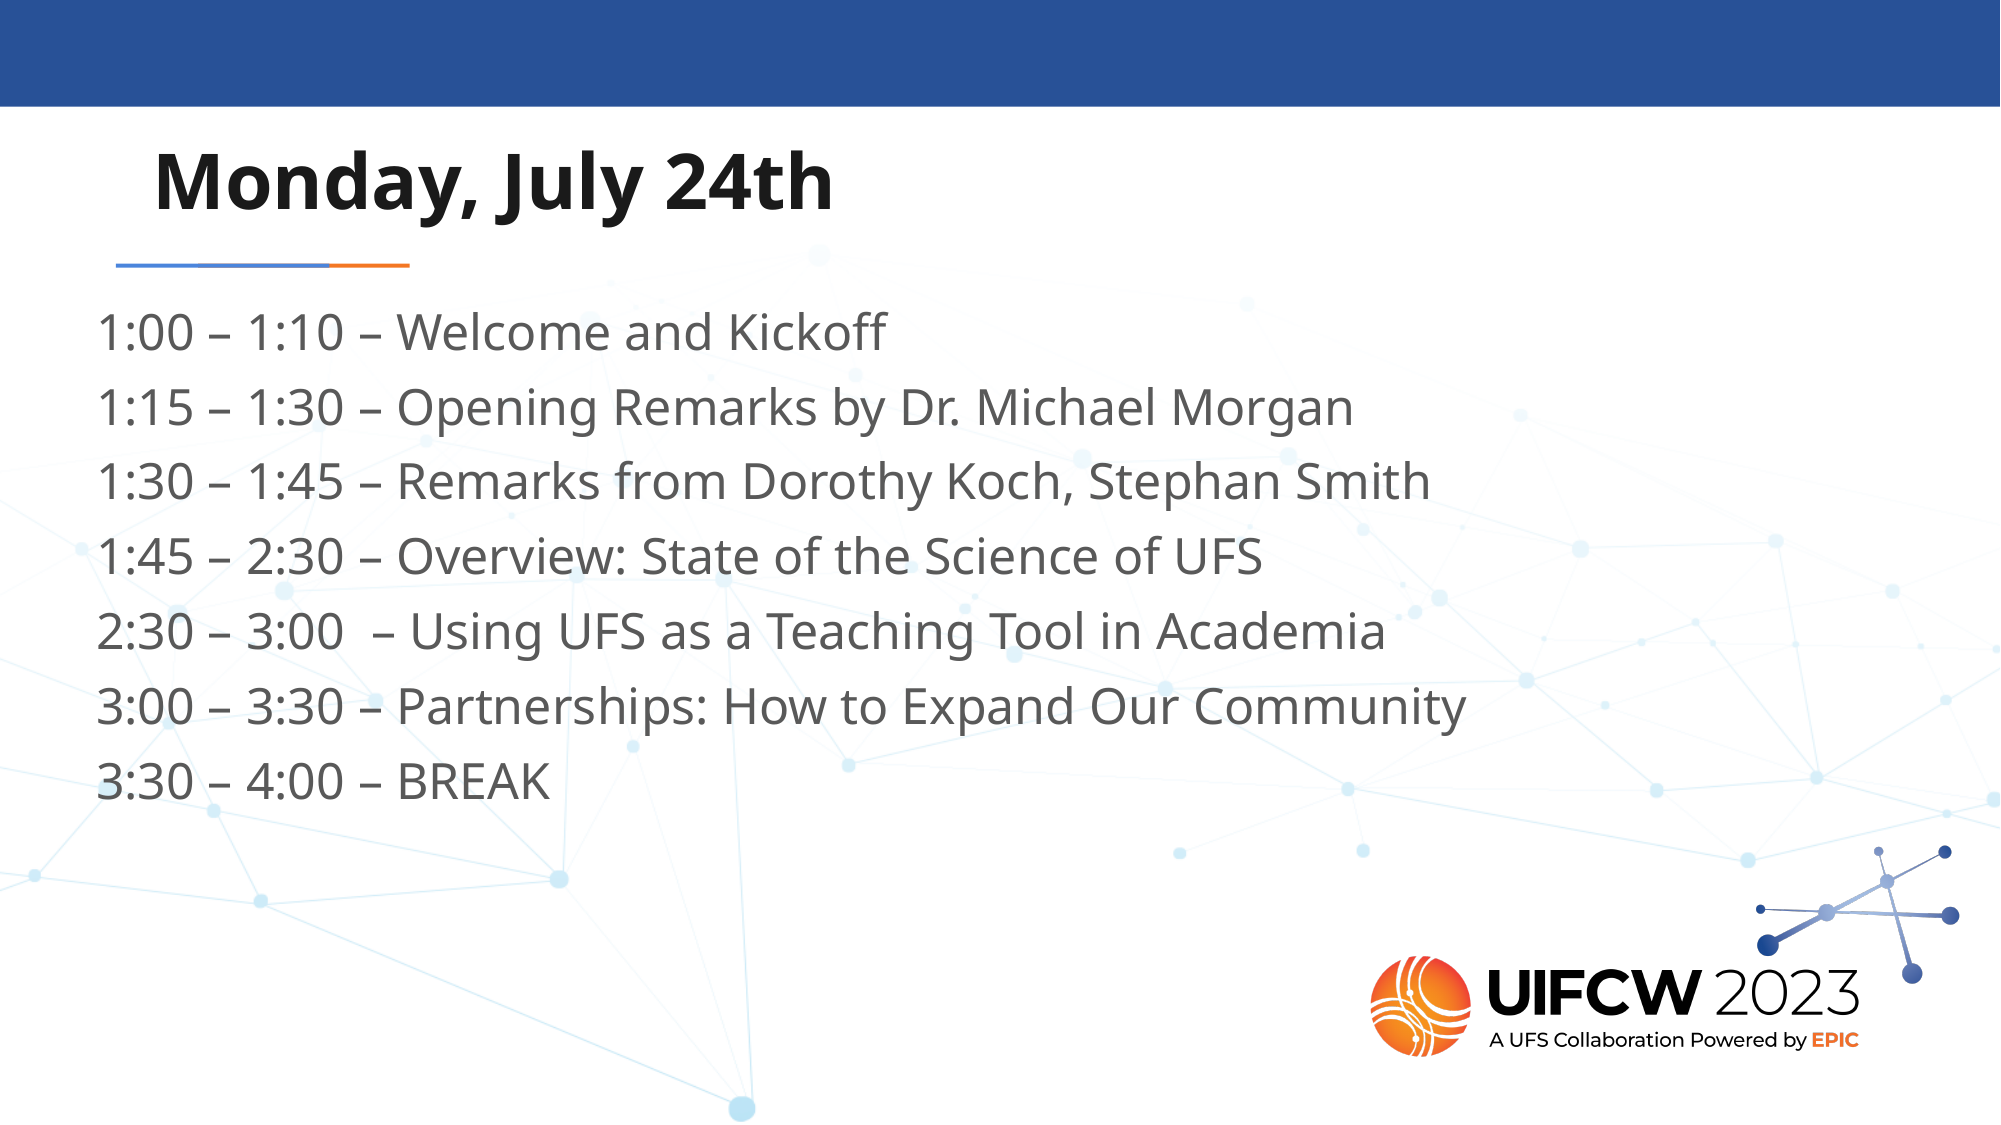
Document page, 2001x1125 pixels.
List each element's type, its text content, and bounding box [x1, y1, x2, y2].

list 1:00 – 1:10 – Welcome and Kickoff 1:15 – 1:30 – Opening Remarks by Dr. Michael Morgan 1:30 – 1:45 – Remarks from Dorothy Koch, Stephan Smith 1:45 – 2:30 – Overview: State of the Science of UFS 2:30 – 3:00 – Using UFS as a Teaching Tool in Academia 3:00 – 3:30 – Partnerships: How to Expand Our Community 3:30 – 4:00 – BREAK [81, 299, 2000, 1014]
picture [0, 0, 2001, 1125]
title Monday, July 24th [137, 135, 1863, 299]
